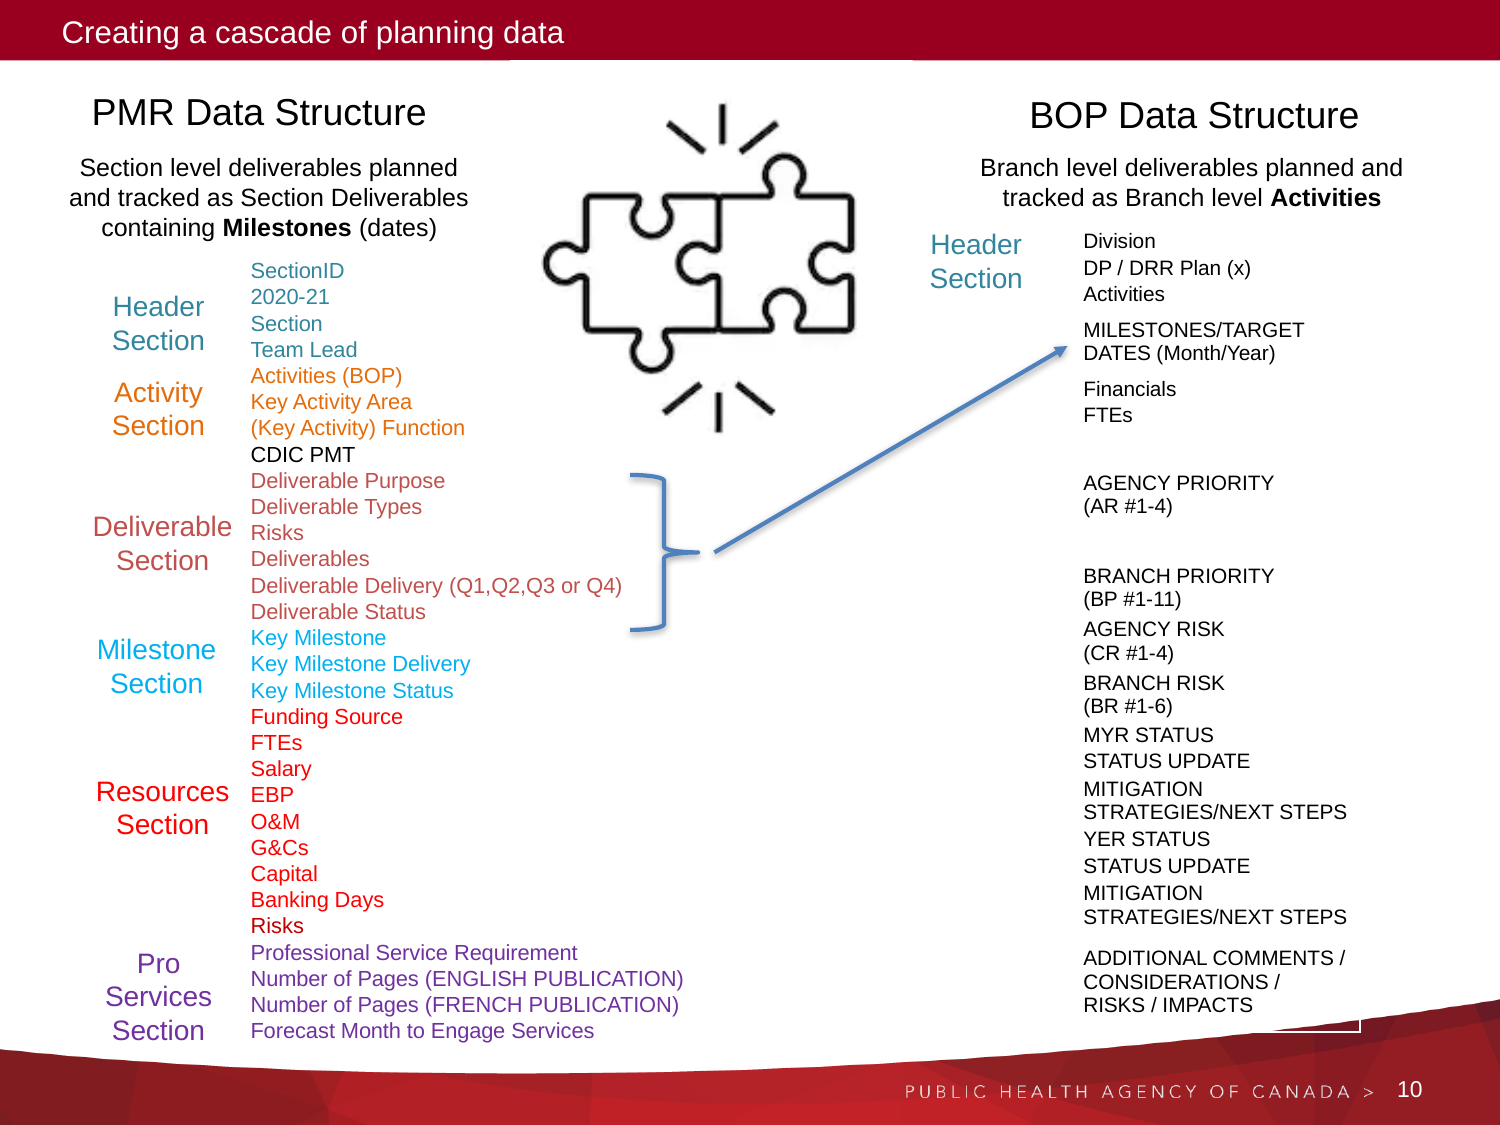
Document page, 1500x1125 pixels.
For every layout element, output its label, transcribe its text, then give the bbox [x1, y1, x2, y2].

text_box Resources Section [74, 765, 251, 848]
table_cell STATUS UPDATE [1083, 748, 1359, 773]
text_box Header Section [917, 219, 1042, 302]
table_cell MYR STATUS [1083, 722, 1359, 747]
text_box Header Section [92, 281, 224, 364]
picture [0, 60, 1500, 1125]
text_box Section level deliverables planned and tracked as Section Deliverables containing Milestones (dates) [46, 144, 493, 249]
table_cell AGENCY PRIORITY (AR #1-4) [1083, 429, 1359, 559]
table_cell ADDITIONAL COMMENTS / CONSIDERATIONS / RISKS / IMPACTS [1083, 932, 1359, 1031]
table_cell BRANCH PRIORITY (BP #1-11) [1083, 561, 1359, 613]
table_cell MITIGATION STRATEGIES/NEXT STEPS [1083, 775, 1359, 825]
table_header Division [1083, 229, 1359, 254]
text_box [714, 345, 1068, 553]
text_box Pro Services Section [70, 937, 247, 1054]
text_box Branch level deliverables planned and tracked as Branch level Activities [956, 144, 1429, 219]
table_cell FTEs [1083, 403, 1359, 427]
table_cell MILESTONES/TARGET DATES (Month/Year) [1083, 308, 1359, 375]
text_box Activity Section [94, 366, 223, 449]
text_box SectionID 2020-21 Section Team Lead Activities (BOP) Key Activity Area (Key Activity) Function CDIC PMT Deliverable Purpose Deliverable Types Risks Deliverables Deliverable Delivery (Q1,Q2,Q3 or Q4) Deliverable Status Key Milestone Key Milestone Delivery Key Milestone Status Funding Source FTEs Salary EBP O&M G&Cs Capital Banking Days Risks Professional Service Requirement Number of Pages (ENGLISH PUBLICATION) Number of Pages (FRENCH PUBLICATION) Forecast Month to Engage Services [235, 249, 744, 1077]
text_box PMR Data Structure [76, 80, 446, 140]
table_cell BRANCH RISK (BR #1-6) [1083, 668, 1359, 720]
table_cell YER STATUS [1083, 827, 1359, 851]
slide_number 10 [1382, 1057, 1476, 1118]
text_box Milestone Section [74, 624, 239, 707]
table_cell Activities [1083, 282, 1359, 306]
table_cell AGENCY RISK (CR #1-4) [1083, 615, 1359, 667]
table_cell DP / DRR Plan (x) [1083, 255, 1359, 280]
text_box [630, 482, 701, 633]
text_box BOP Data Structure [1014, 83, 1375, 144]
text_box Deliverable Section [68, 501, 257, 584]
table_cell MITIGATION STRATEGIES/NEXT STEPS [1083, 879, 1359, 930]
list Creating a cascade of planning data [46, 4, 1455, 61]
table_cell Financials [1083, 376, 1359, 401]
table_cell STATUS UPDATE [1083, 853, 1359, 878]
